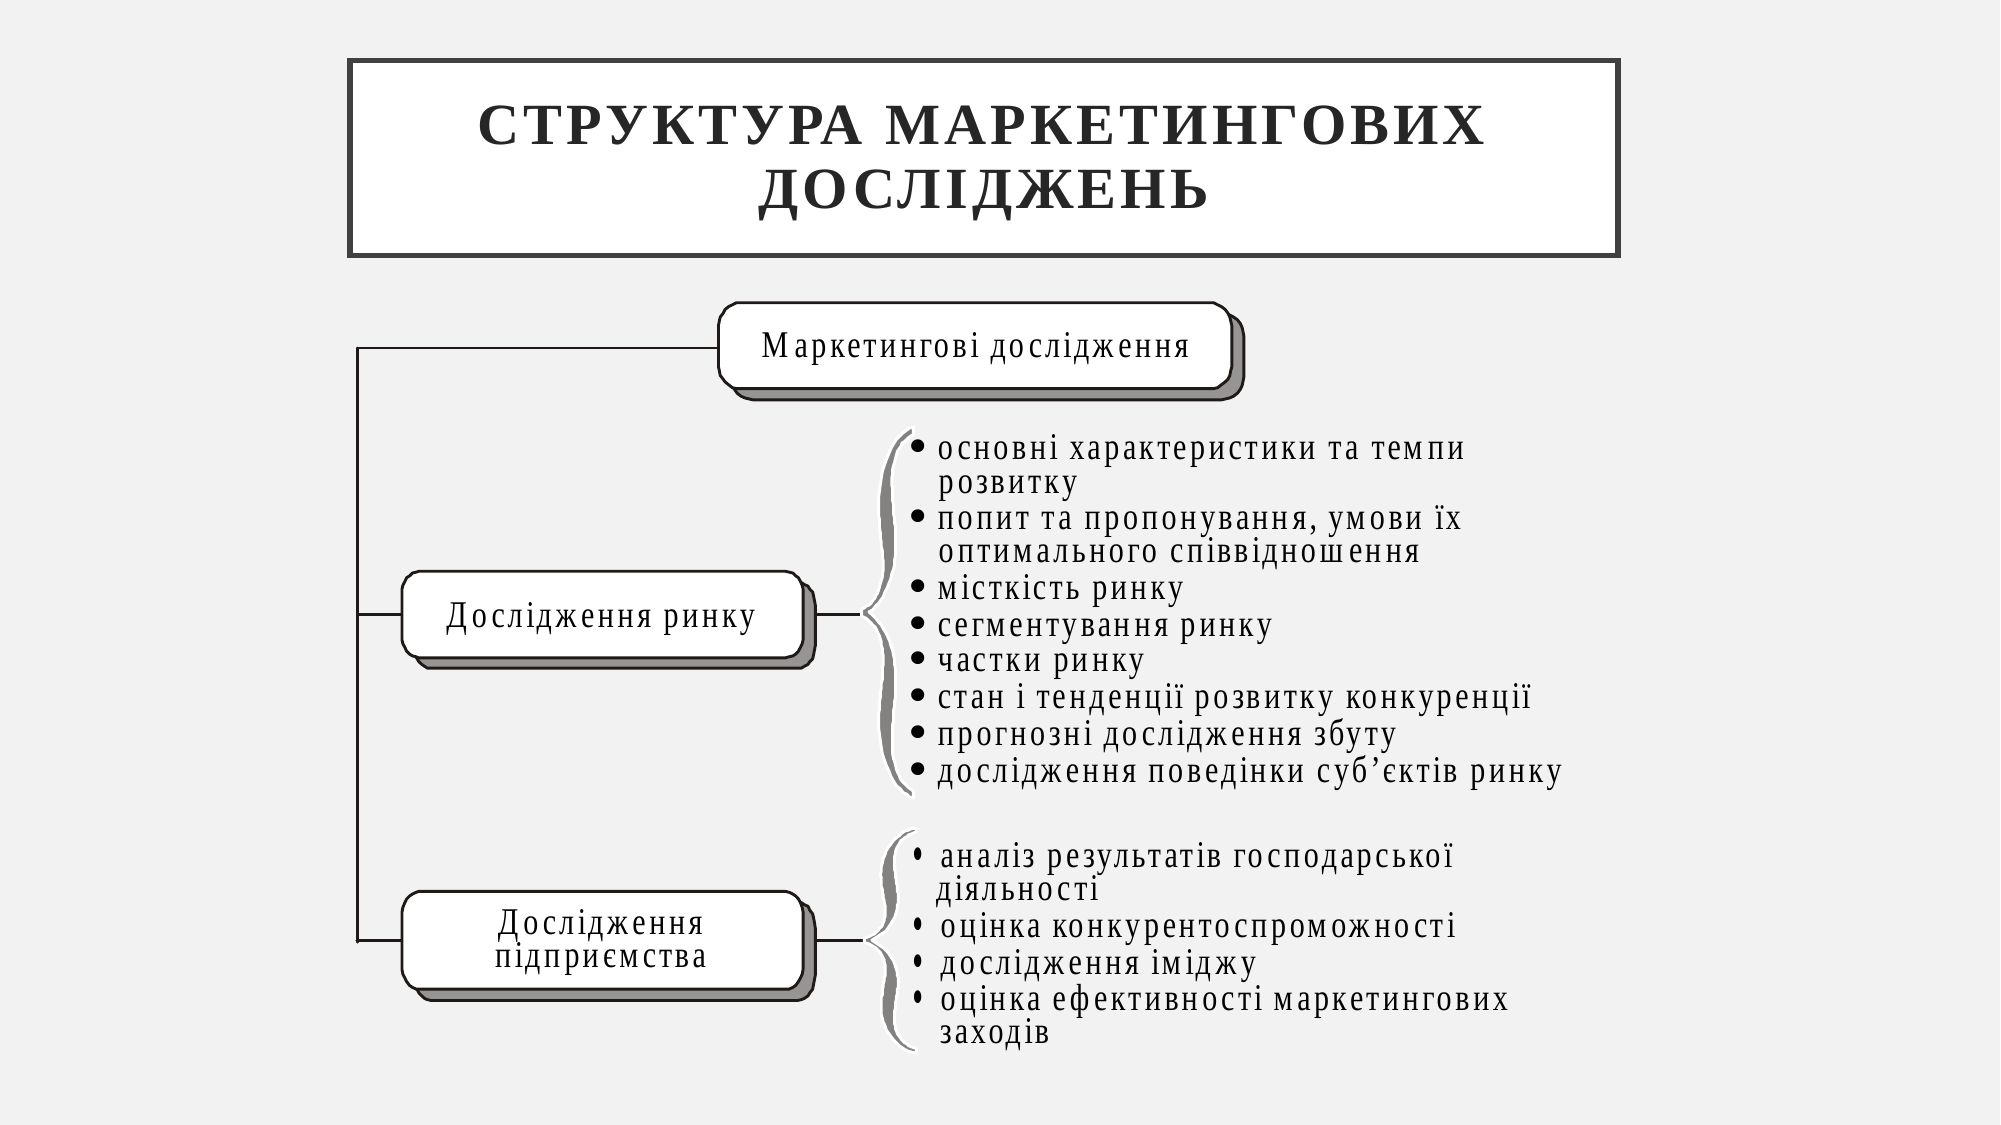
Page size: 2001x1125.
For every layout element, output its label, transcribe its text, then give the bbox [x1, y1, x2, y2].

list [352, 297, 1619, 1069]
title Структура маркетингових досліджень [347, 58, 1621, 258]
